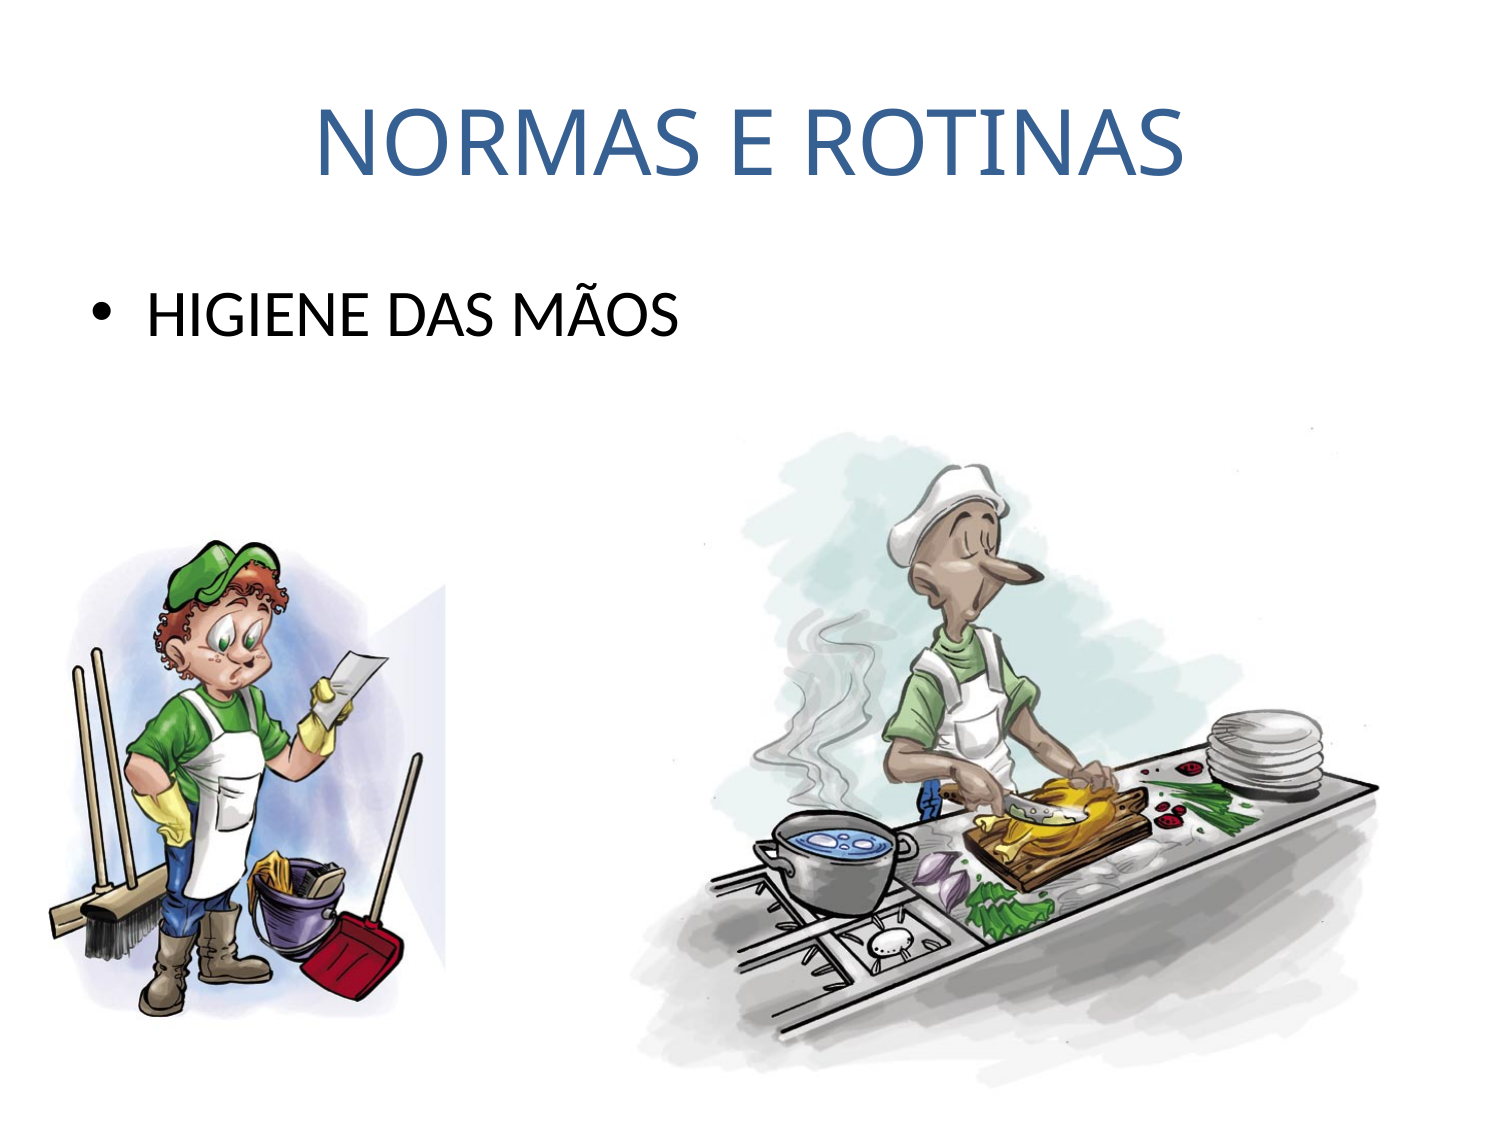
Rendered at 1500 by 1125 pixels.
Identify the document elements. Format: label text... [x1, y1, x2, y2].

picture [0, 515, 446, 1071]
picture [597, 402, 1401, 1125]
title NORMAS E ROTINAS [75, 45, 1425, 233]
list HIGIENE DAS MÃOS [75, 262, 1425, 1005]
